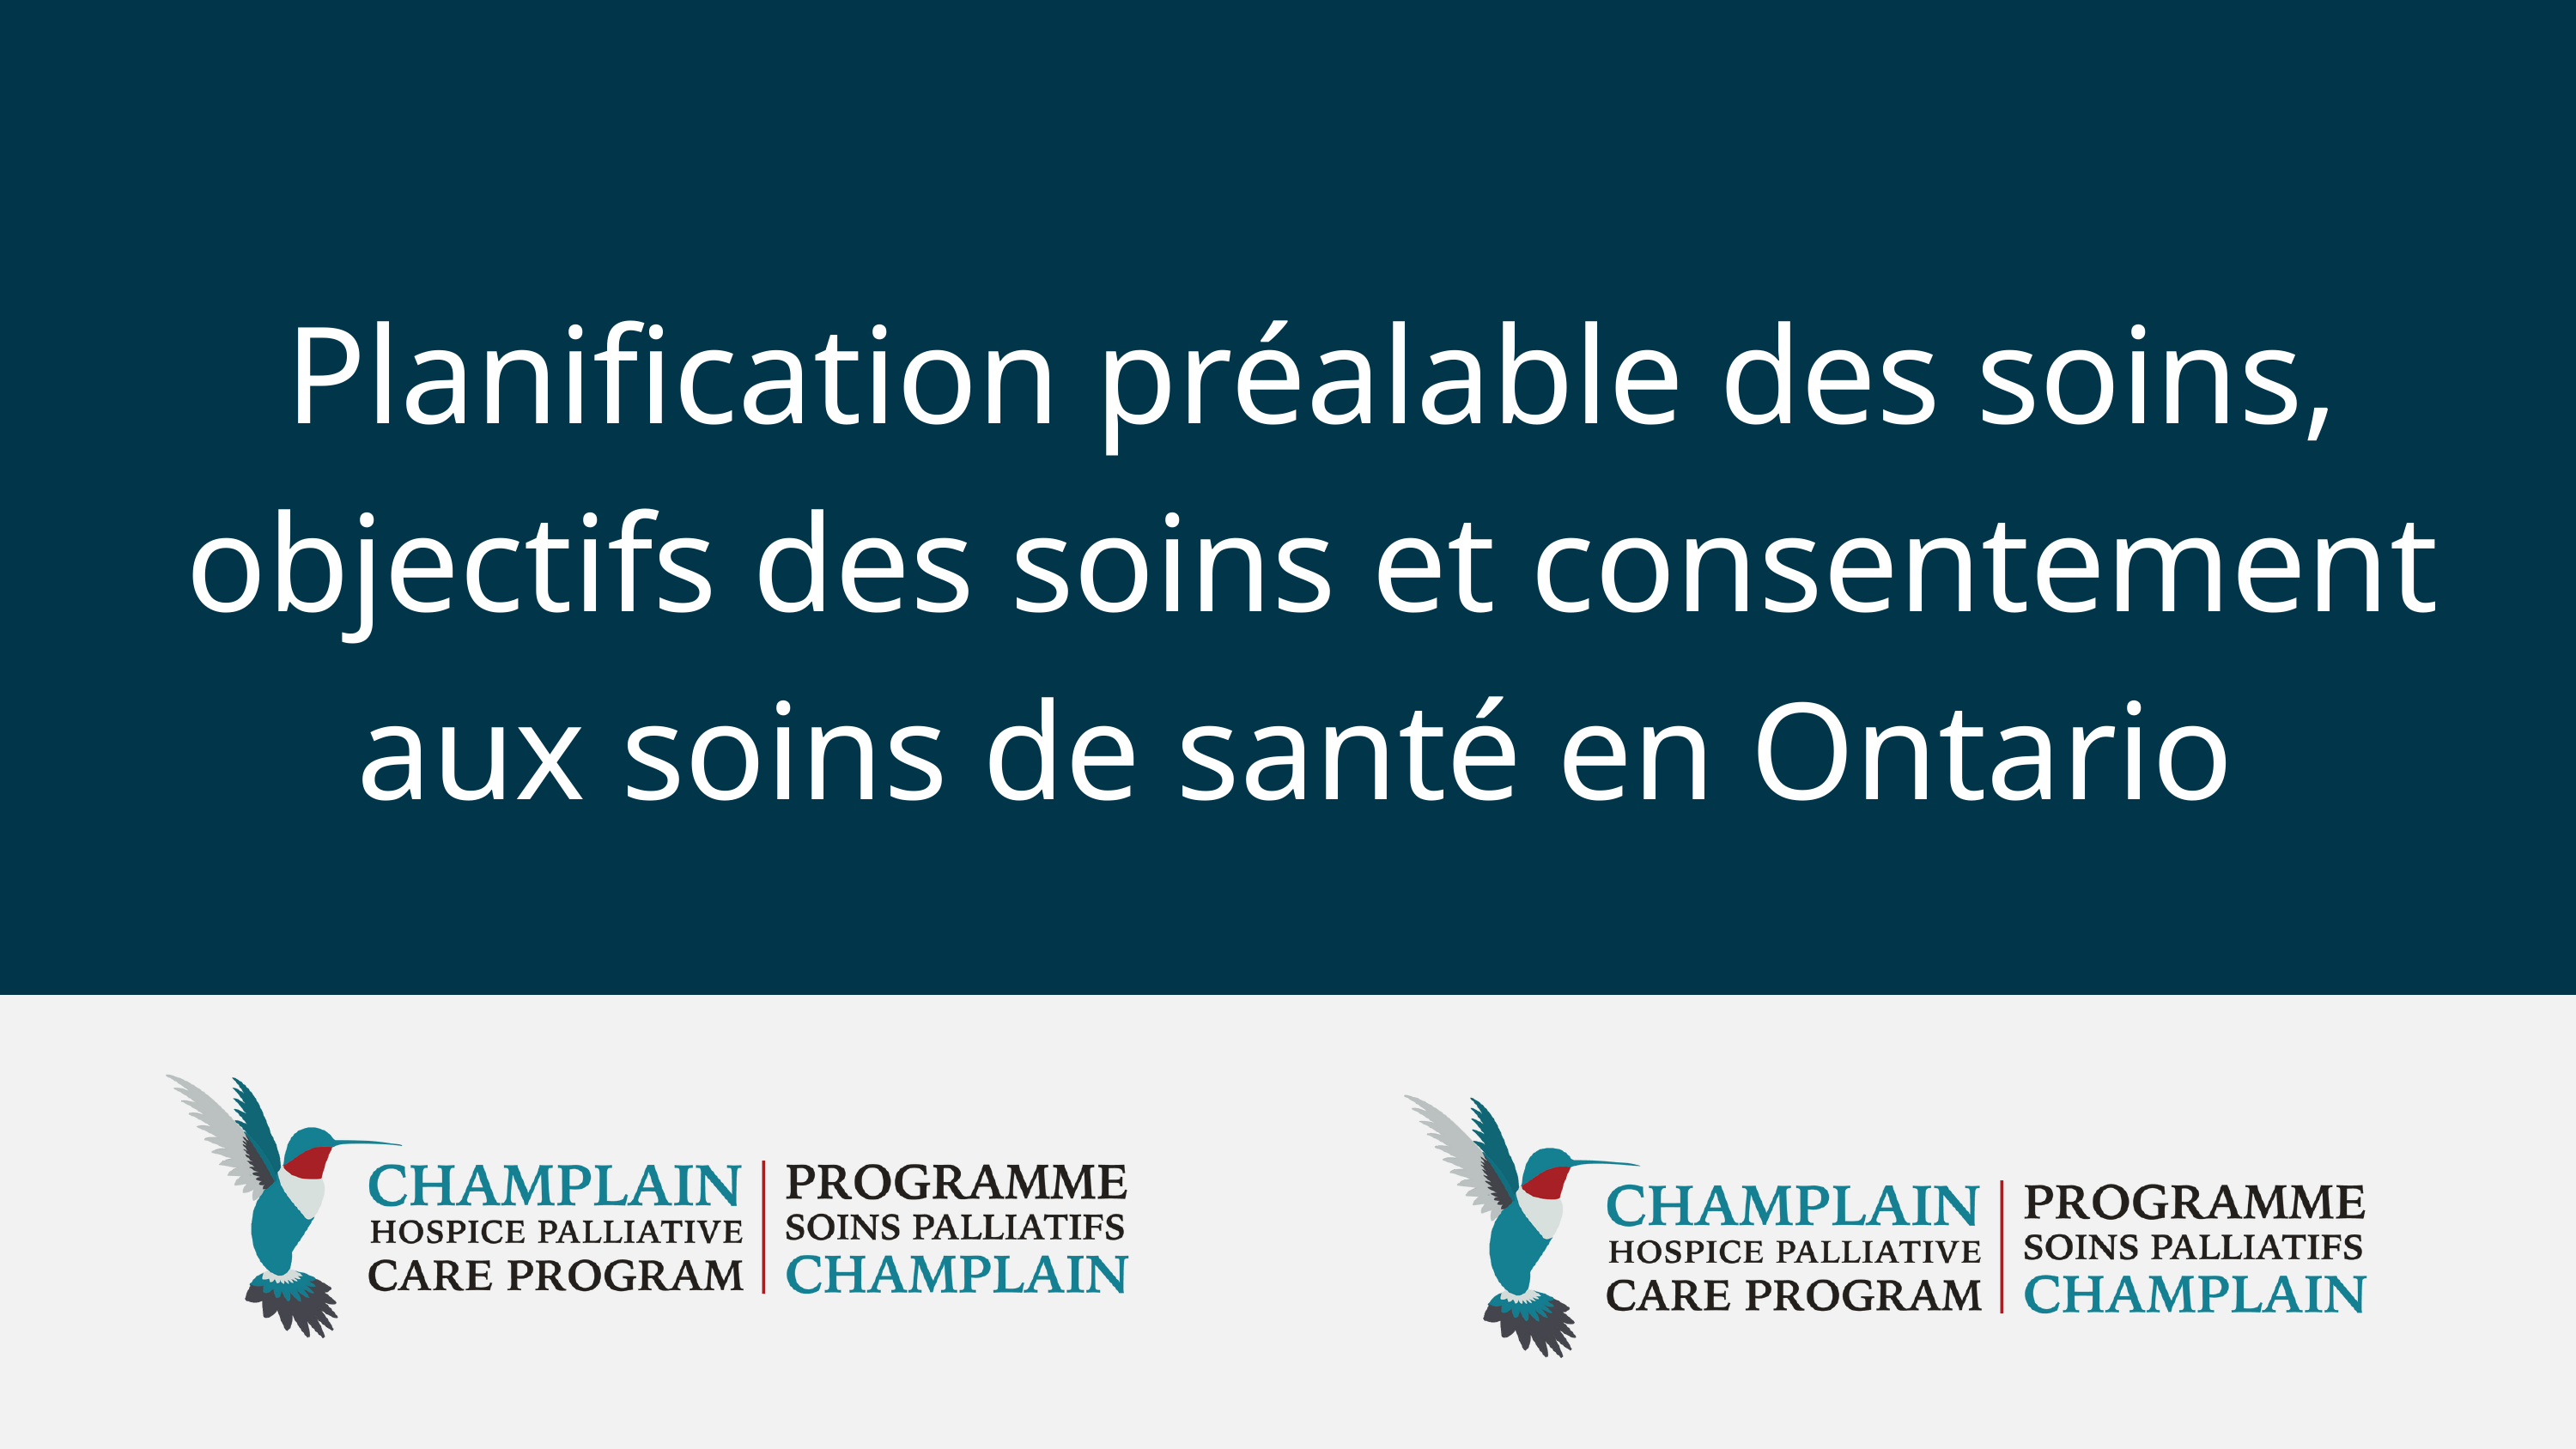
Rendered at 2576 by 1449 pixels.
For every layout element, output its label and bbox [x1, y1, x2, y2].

text_box [0, 0, 2576, 996]
picture [146, 1057, 1192, 1349]
picture [1384, 1076, 2430, 1370]
